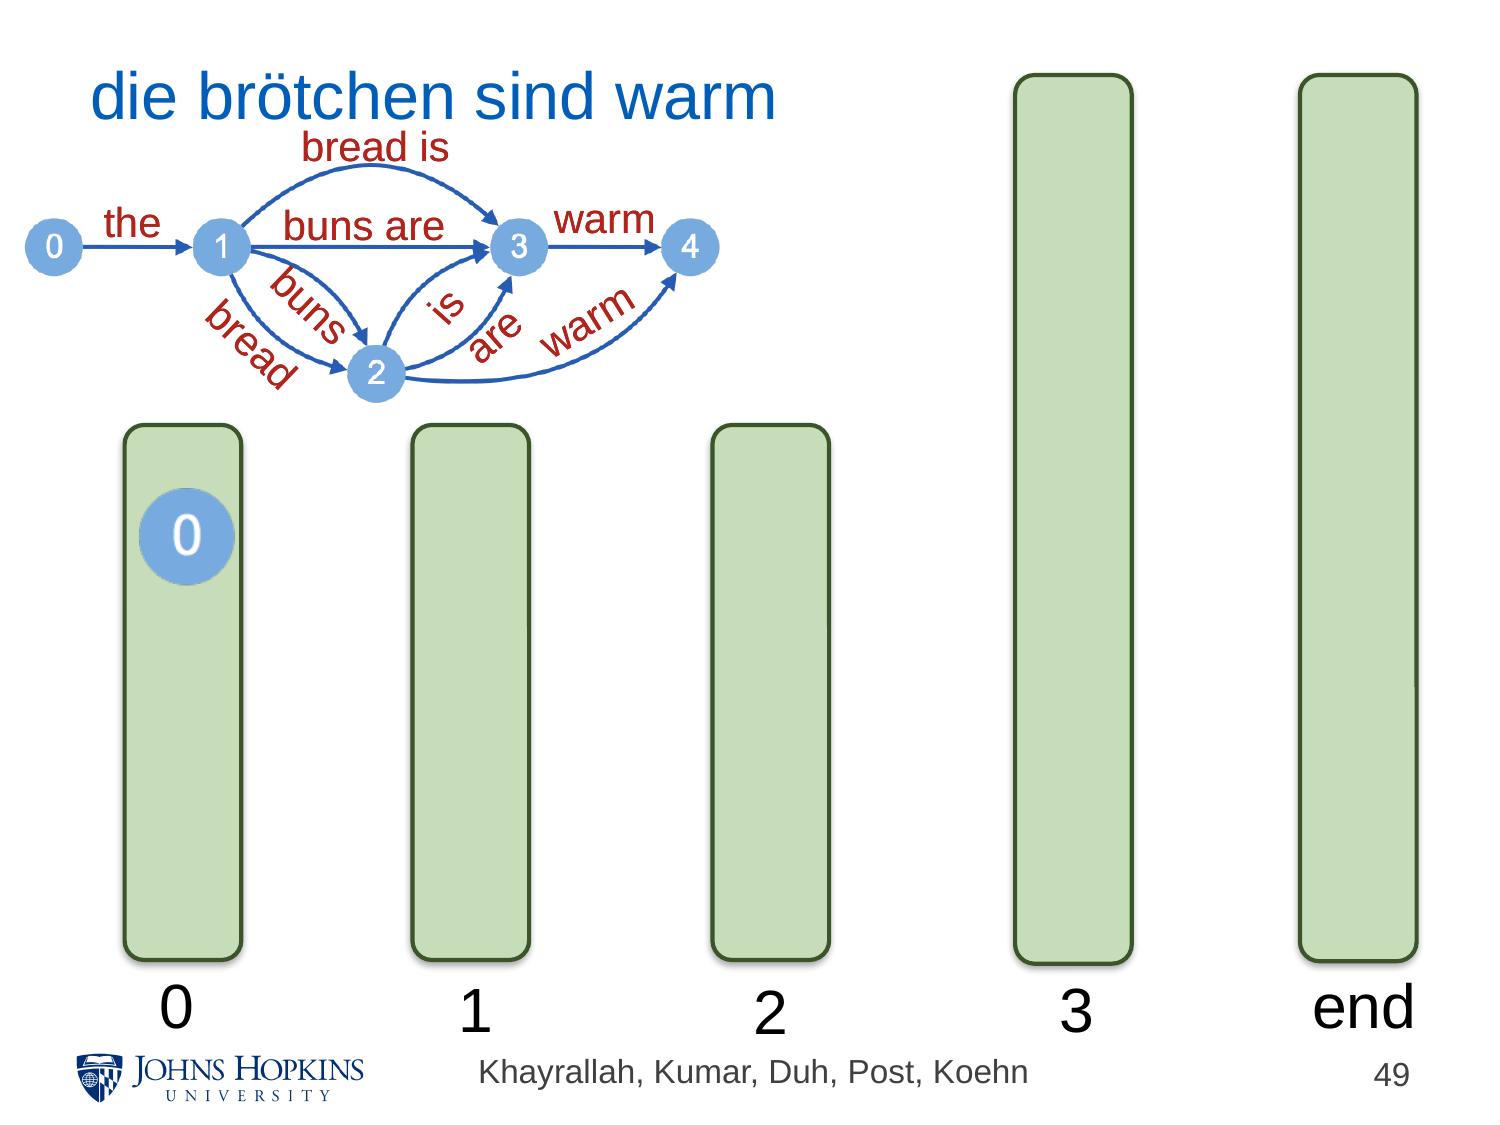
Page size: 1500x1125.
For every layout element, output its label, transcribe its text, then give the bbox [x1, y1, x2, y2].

text_box [711, 788, 830, 961]
text_box [123, 788, 243, 958]
text_box [1014, 788, 1133, 962]
list die brötchen sind warm [75, 45, 1425, 788]
text_box [1299, 788, 1418, 958]
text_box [24, 112, 721, 404]
text_box 3 [999, 962, 1154, 1053]
text_box 0 [99, 958, 254, 1049]
text_box end [1287, 958, 1441, 1049]
text_box 1 [398, 962, 553, 1052]
text_box 2 [694, 964, 848, 1055]
text_box [411, 788, 530, 961]
footer Khayrallah, Kumar, Duh, Post, Koehn [420, 1042, 1088, 1103]
picture [137, 487, 251, 588]
